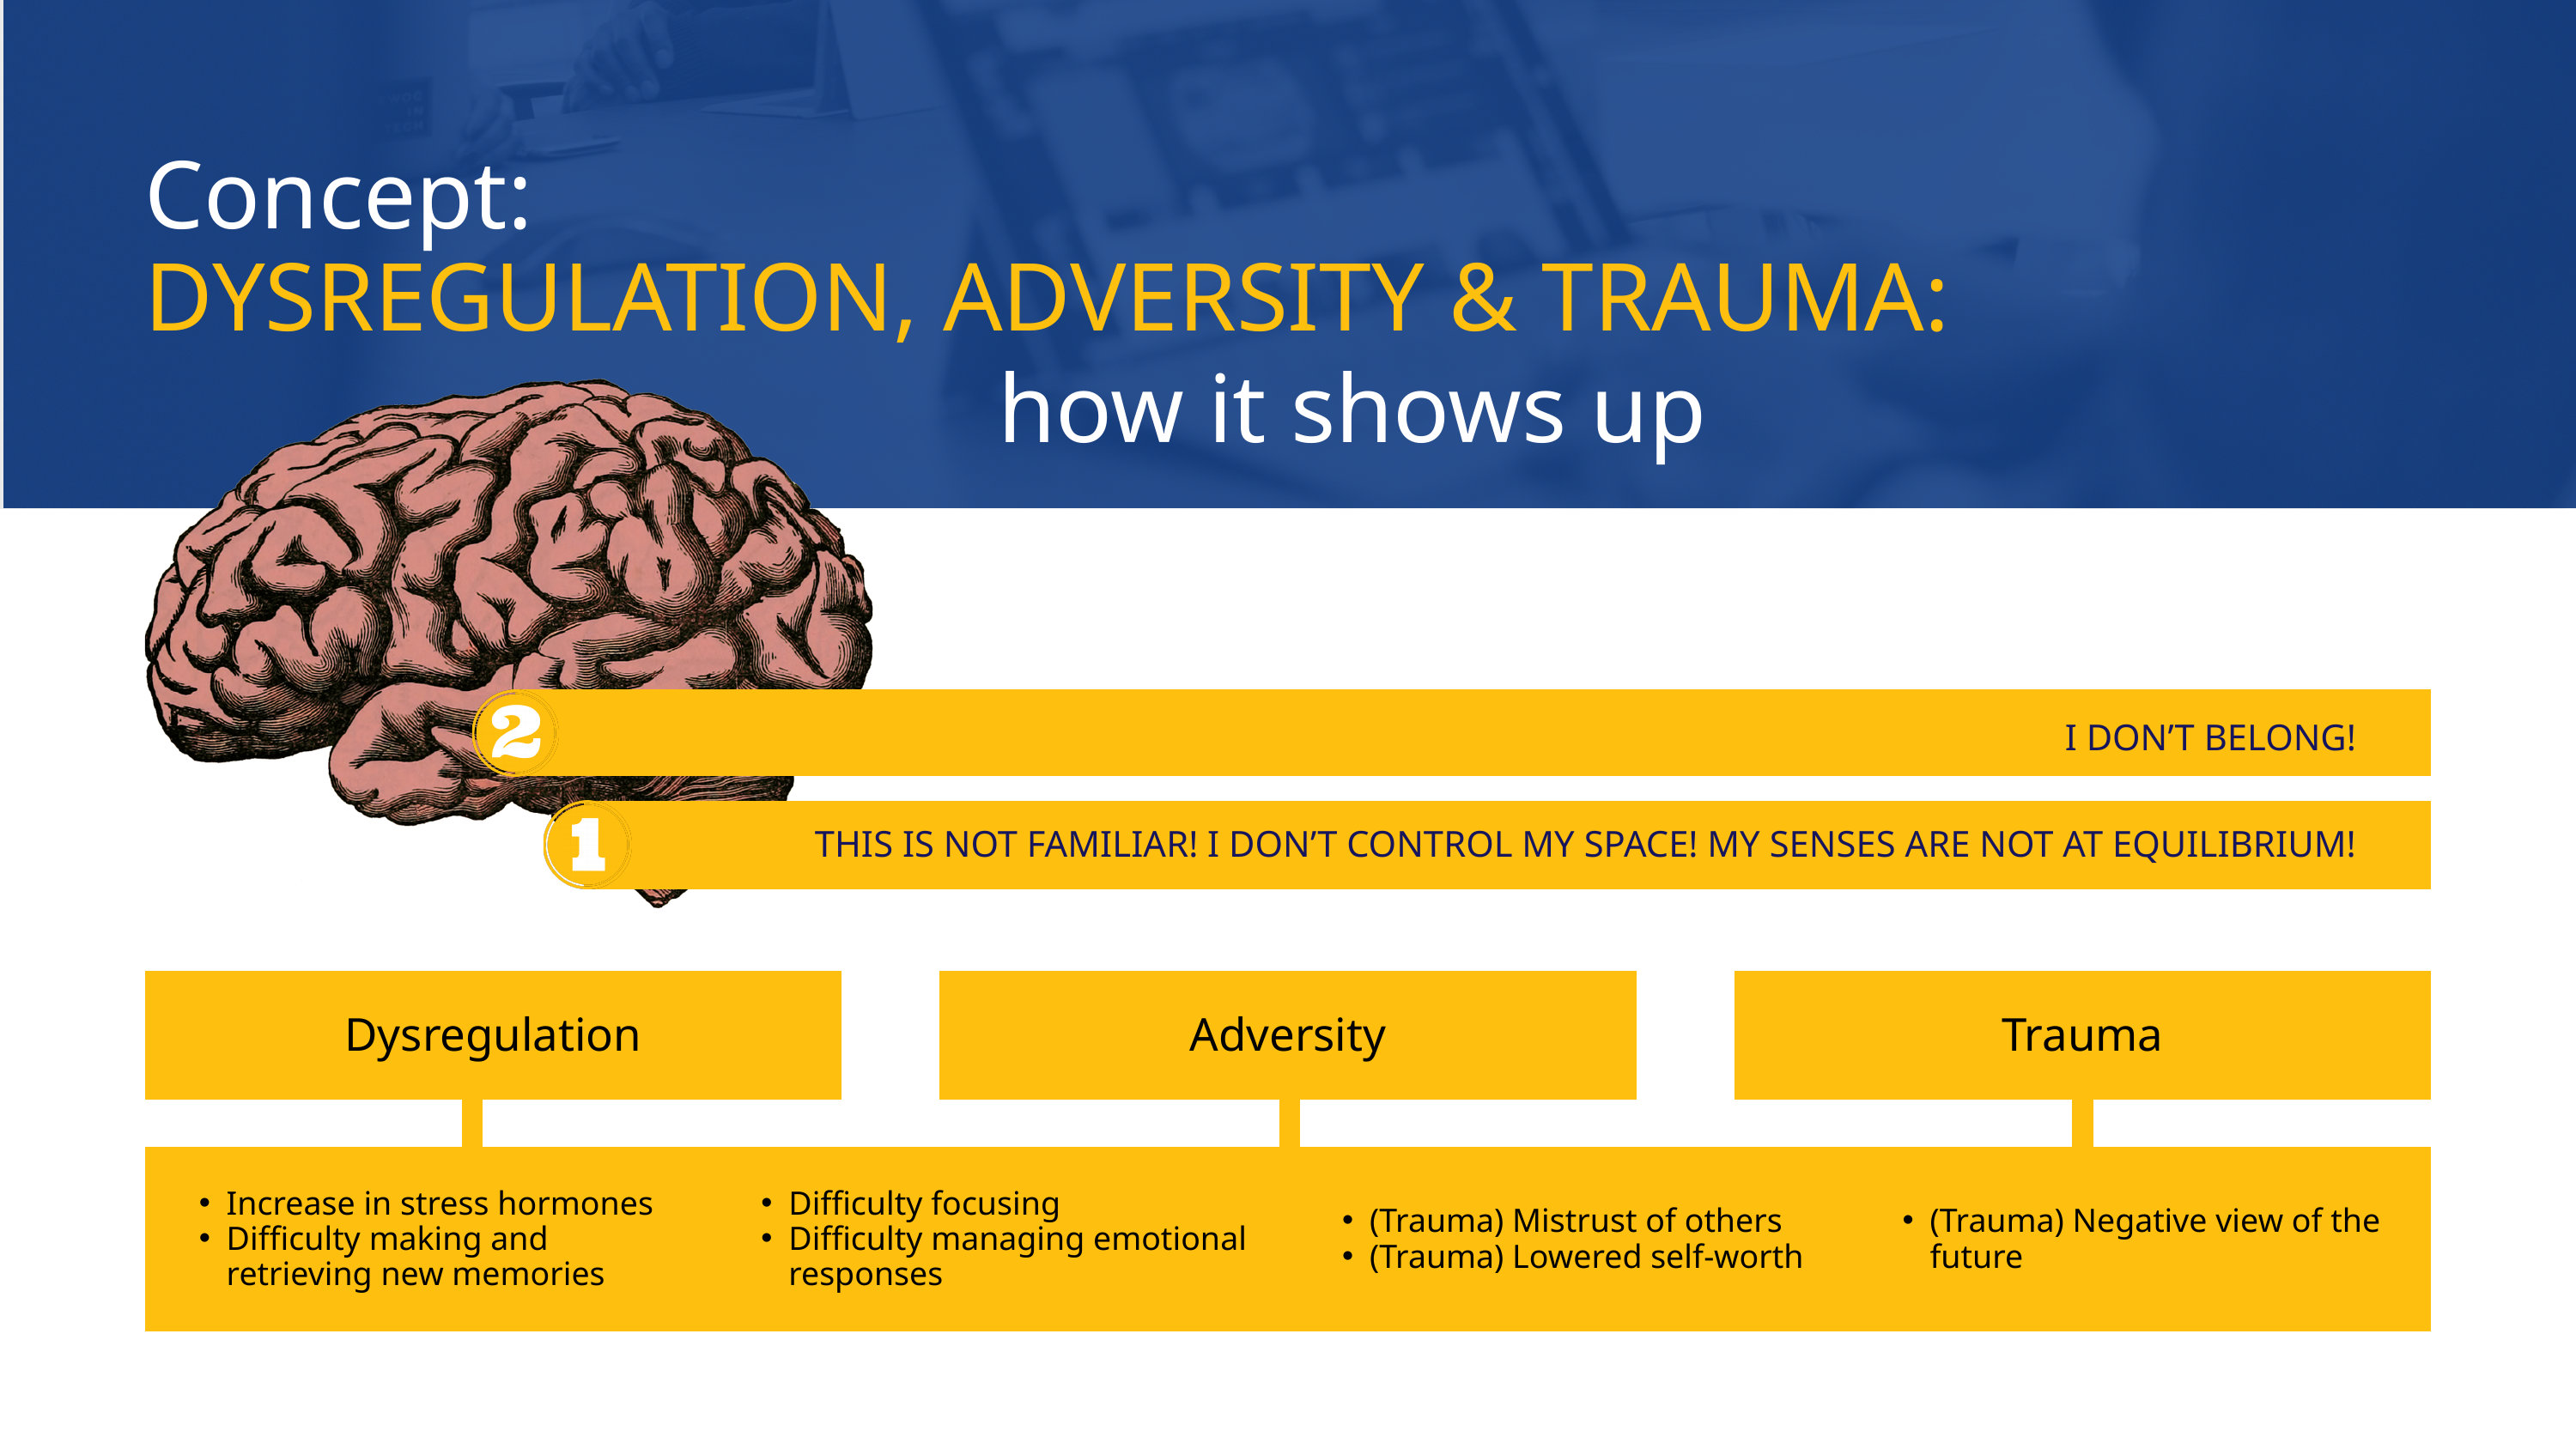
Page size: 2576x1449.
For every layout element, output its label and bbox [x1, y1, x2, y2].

text_box [471, 689, 514, 777]
text_box [543, 800, 583, 889]
text_box [144, 1146, 706, 1332]
text_box [514, 689, 2432, 777]
text_box [1848, 1146, 2432, 1332]
text_box [461, 1092, 483, 1145]
text_box [707, 1146, 1286, 1332]
text_box [1287, 1146, 1847, 1332]
text_box [939, 970, 1637, 1100]
text_box [144, 518, 873, 908]
text_box [583, 800, 2432, 889]
text_box [1734, 970, 2432, 1100]
text_box [2071, 1092, 2093, 1145]
text_box [3, 0, 2576, 509]
text_box [1279, 1092, 1301, 1145]
text_box [144, 970, 842, 1100]
